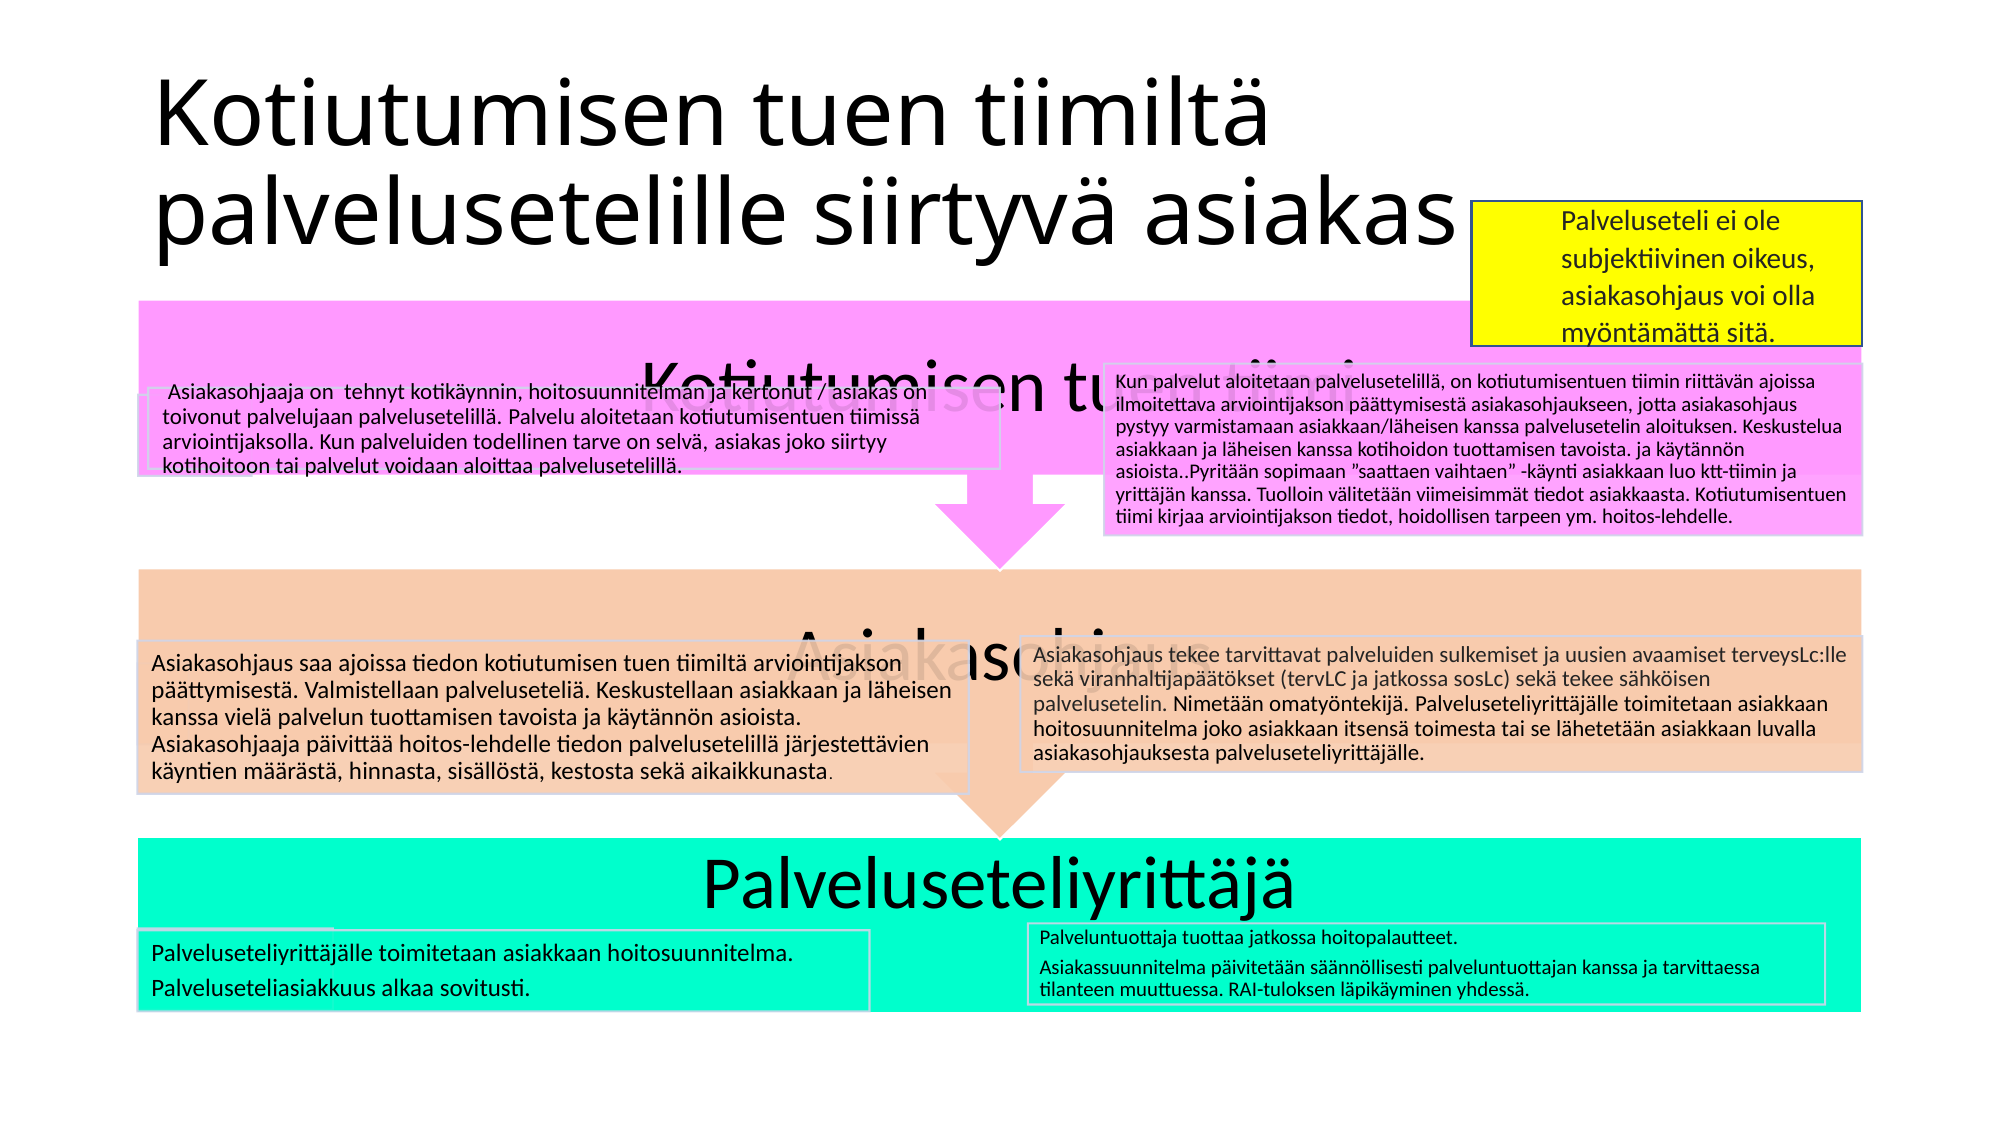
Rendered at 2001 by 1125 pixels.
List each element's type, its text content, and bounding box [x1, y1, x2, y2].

text_box Palveluseteli ei ole subjektiivinen oikeus, asiakasohjaus voi olla myöntämättä sitä. [1470, 200, 1863, 299]
title Kotiutumisen tuen tiimiltä palvelusetelille siirtyvä asiakas (uusi asiakas kotoa) [137, 56, 1863, 274]
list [137, 299, 1863, 1014]
